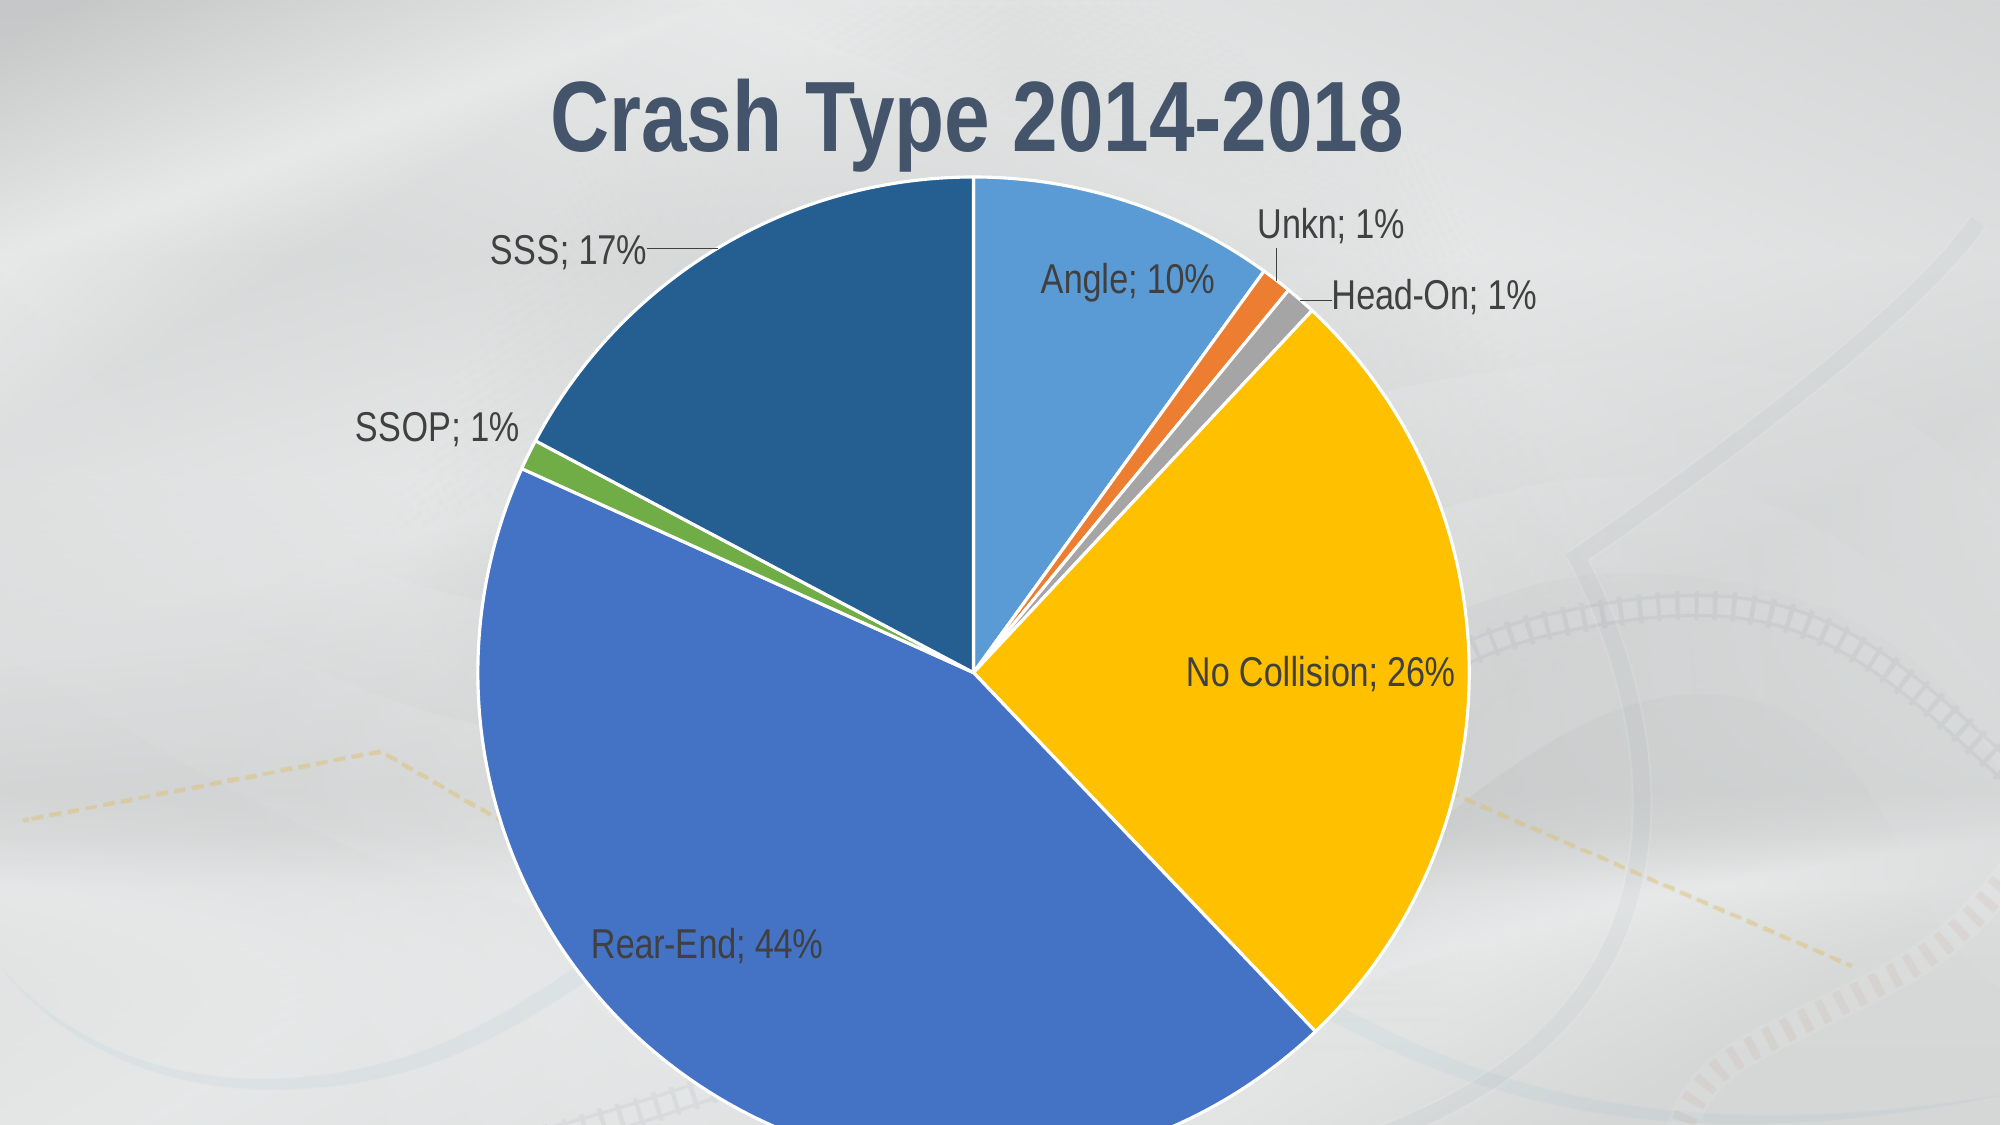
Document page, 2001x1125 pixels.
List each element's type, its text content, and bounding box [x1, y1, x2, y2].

chart [123, 109, 1807, 1125]
picture [0, 0, 2000, 1125]
title Crash Type 2014-2018 [97, 57, 1858, 230]
